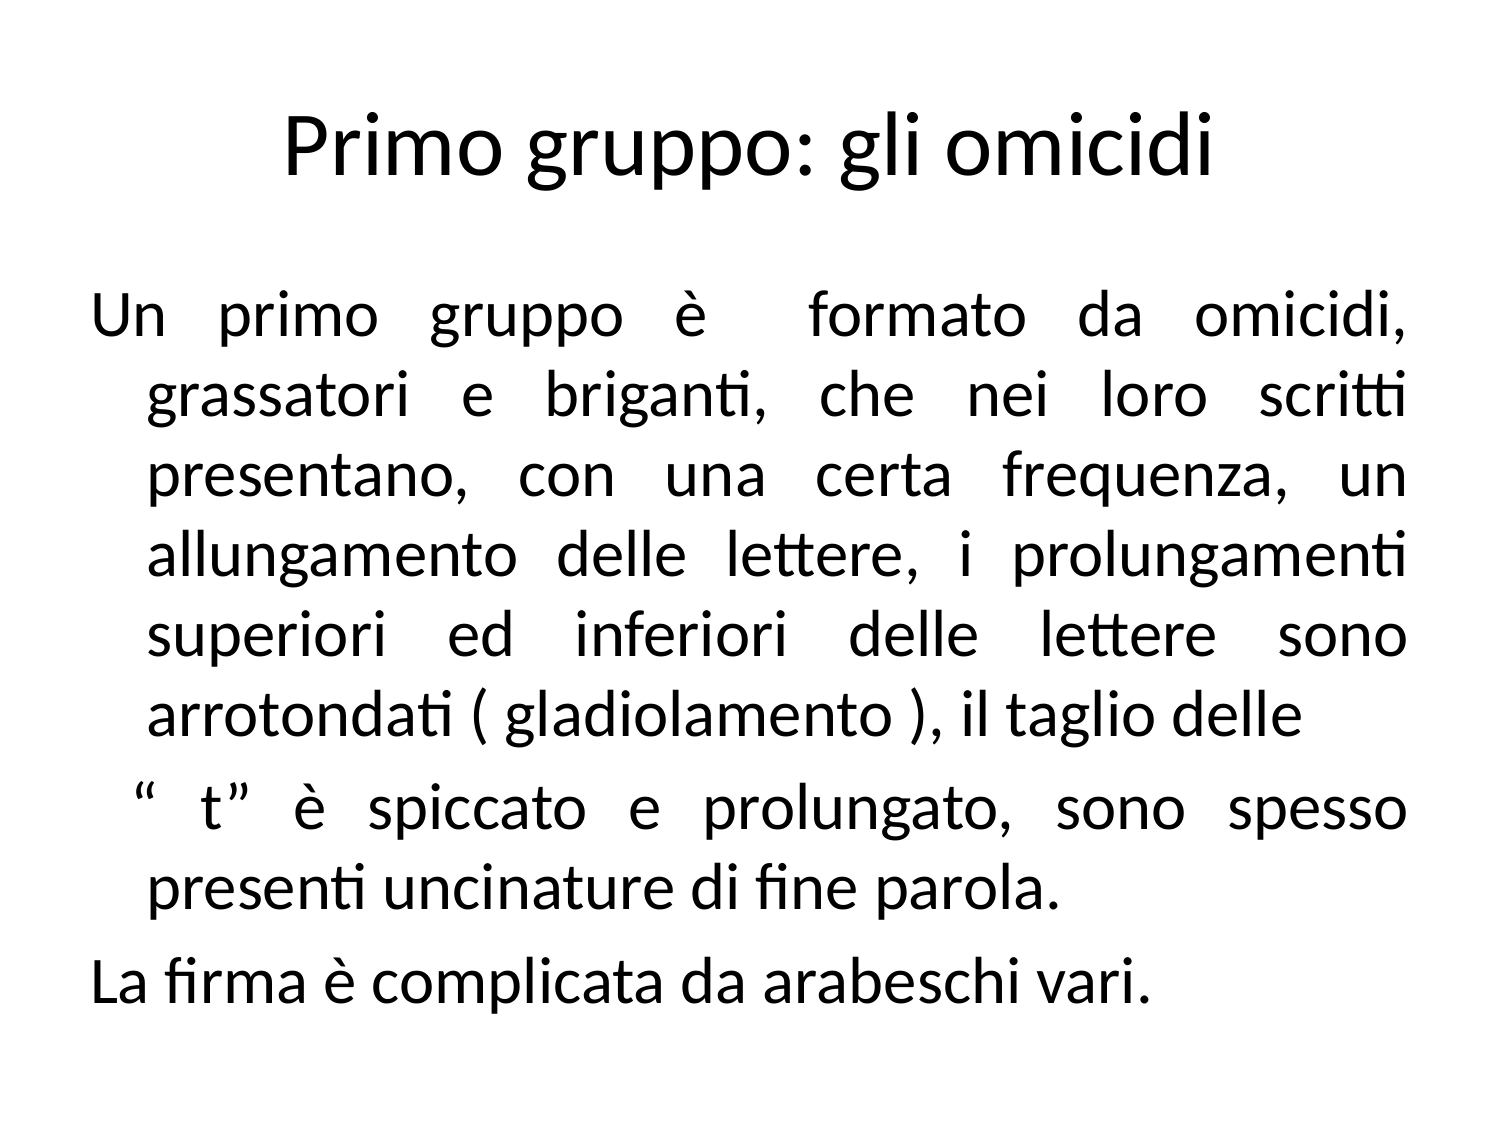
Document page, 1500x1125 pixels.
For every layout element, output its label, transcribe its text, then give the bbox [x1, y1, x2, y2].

title Primo gruppo: gli omicidi [75, 45, 1425, 233]
list Un primo gruppo è formato da omicidi, grassatori e briganti, che nei loro scritti presentano, con una certa frequenza, un allungamento delle lettere, i prolungamenti superiori ed inferiori delle lettere sono arrotondati ( gladiolamento ), il taglio delle “ t” è spiccato e prolungato, sono spesso presenti uncinature di fine parola. La firma è complicata da arabeschi vari. [75, 262, 1425, 1063]
